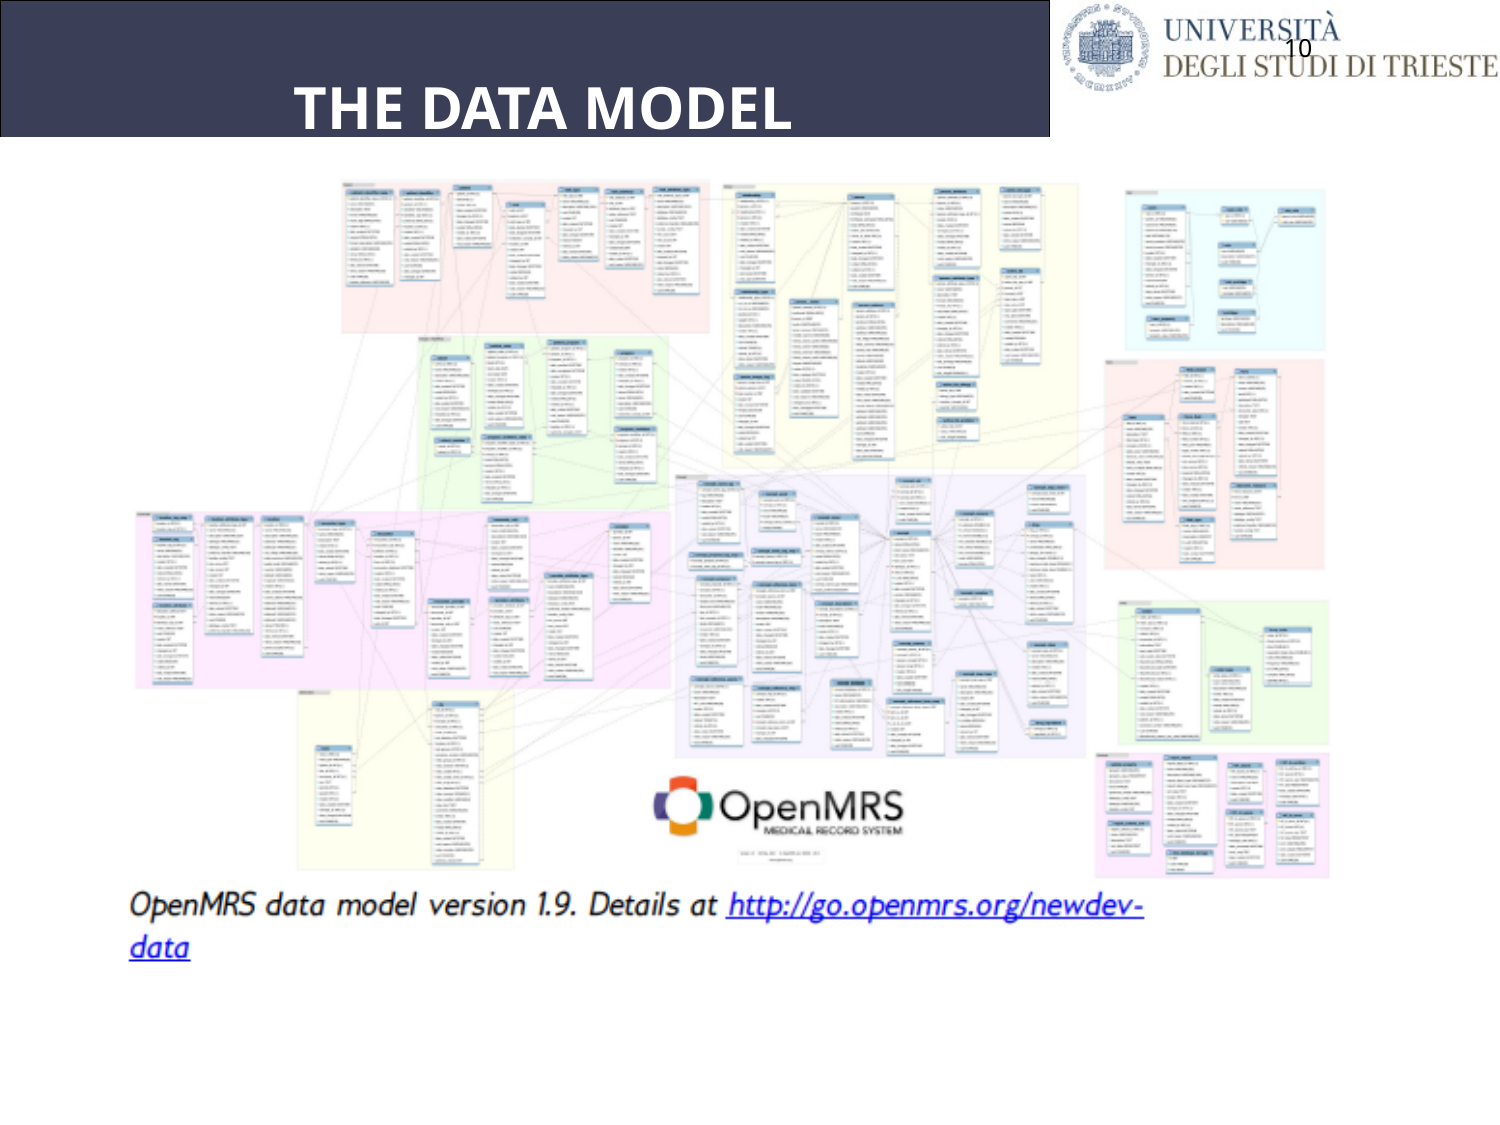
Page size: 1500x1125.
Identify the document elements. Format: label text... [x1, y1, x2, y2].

slide_number 10 [1269, 24, 1493, 66]
picture [0, 137, 1500, 988]
picture [1059, 0, 1500, 96]
title THE DATA MODEL [37, 41, 1050, 135]
